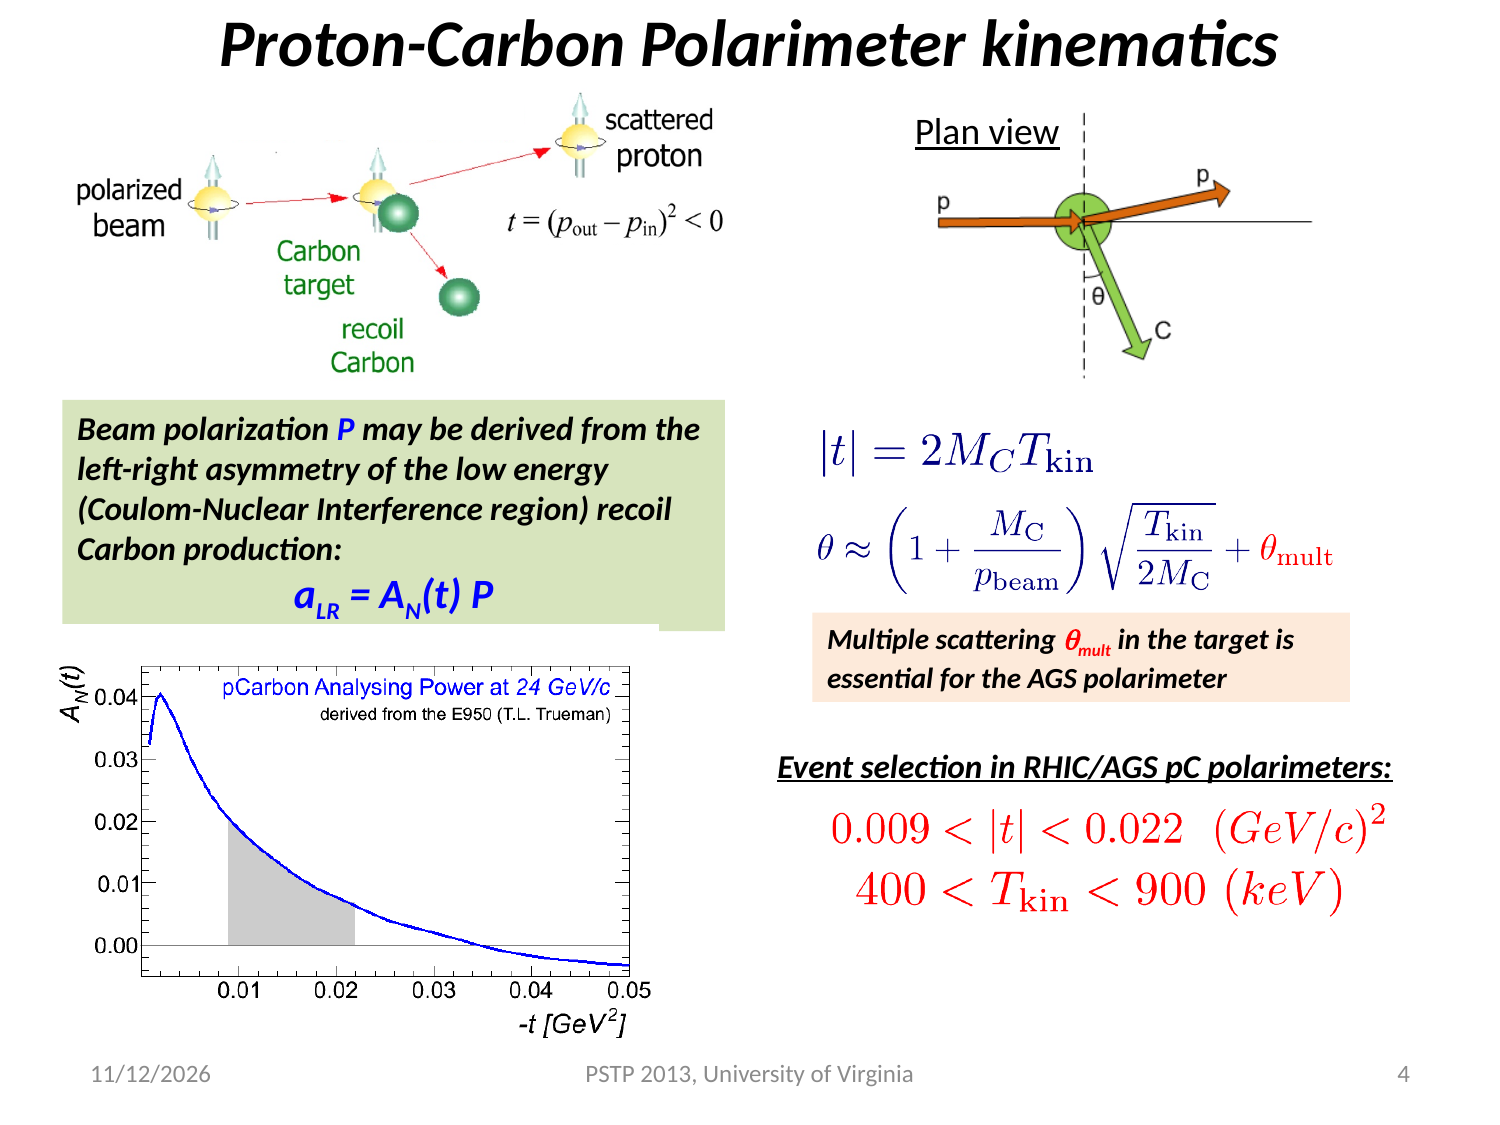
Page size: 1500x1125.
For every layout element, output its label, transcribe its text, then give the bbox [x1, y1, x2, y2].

picture [812, 424, 1101, 480]
text_box Event selection in RHIC/AGS pC polarimeters: [762, 737, 1425, 793]
picture [824, 799, 1390, 857]
text_box Plan view [899, 99, 1138, 160]
picture [849, 862, 1351, 920]
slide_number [75, 1047, 425, 1103]
title Proton-Carbon Polarimeter kinematics [75, 0, 1425, 80]
text_box Multiple scattering mult in the target is essential for the AGS polarimeter [812, 612, 1350, 702]
picture [937, 112, 1313, 379]
slide_number 4 [1074, 1042, 1425, 1103]
picture [49, 624, 659, 1038]
text_box Beam polarization P may be derived from the left-right asymmetry of the low energy (Coulom-Nuclear Interference region) recoil Carbon production: aLR = AN(t) P [62, 421, 725, 632]
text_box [37, 87, 776, 413]
footer PSTP 2013, University of Virginia [512, 1042, 988, 1103]
picture [812, 499, 1340, 597]
